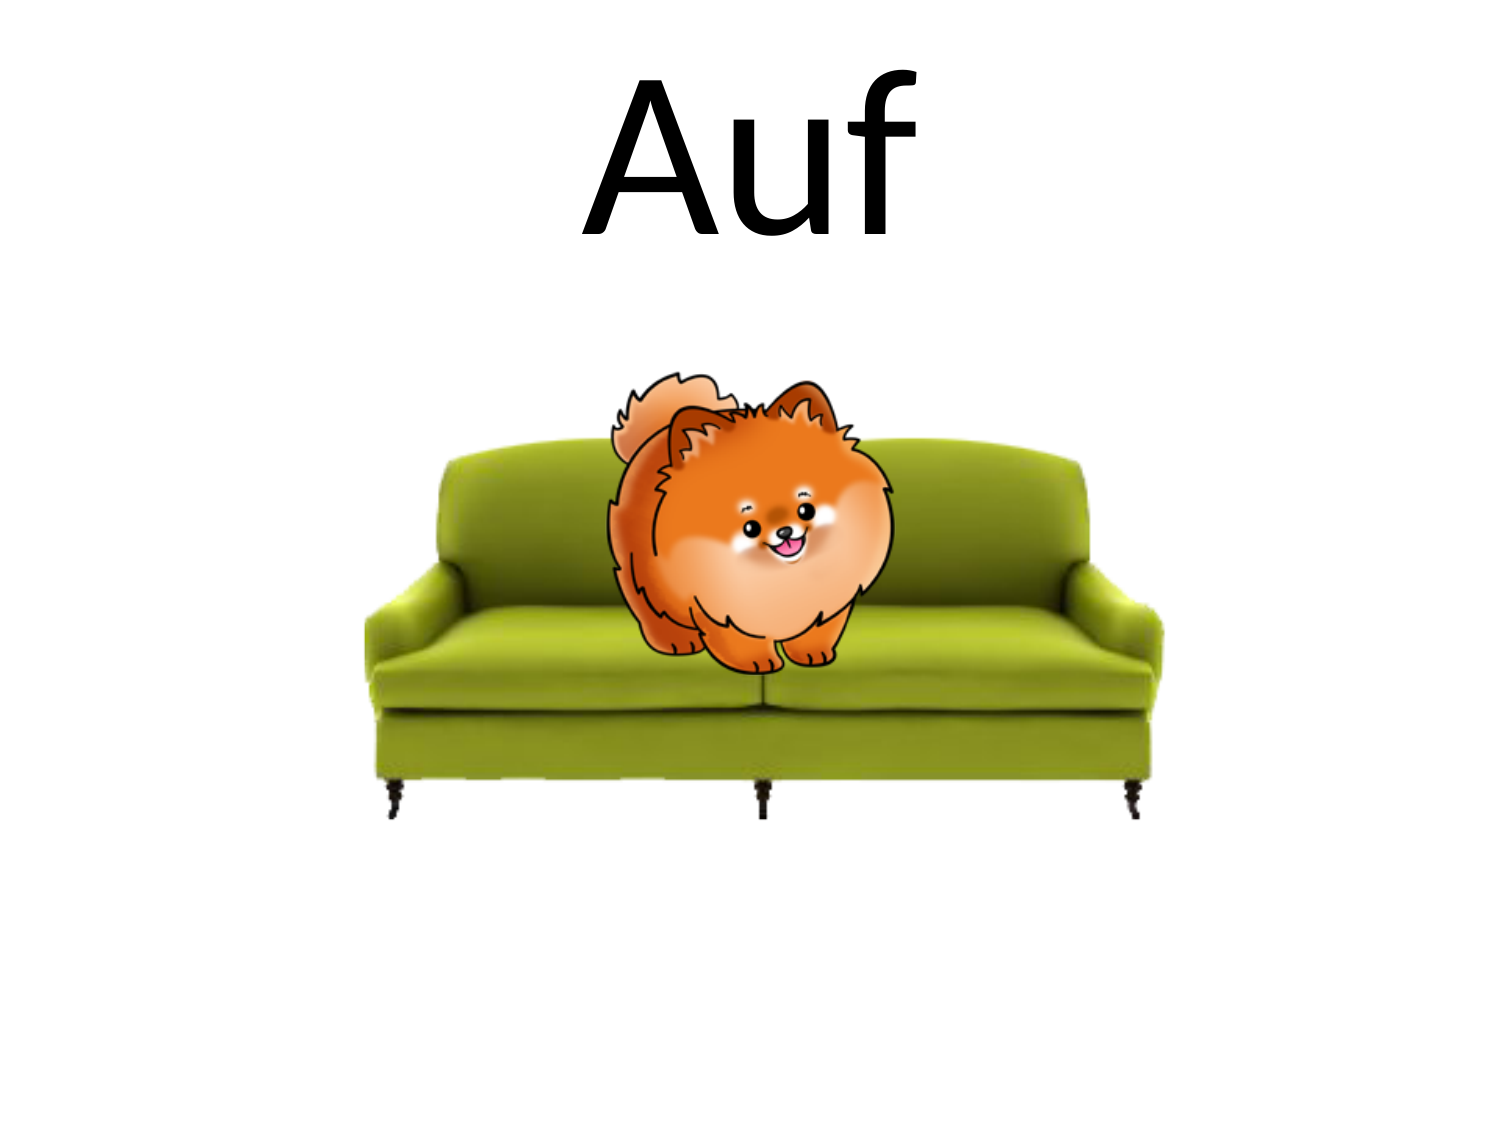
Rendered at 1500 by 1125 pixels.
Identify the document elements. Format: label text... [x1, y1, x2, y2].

picture [349, 337, 1181, 833]
title Auf [75, 45, 1425, 233]
